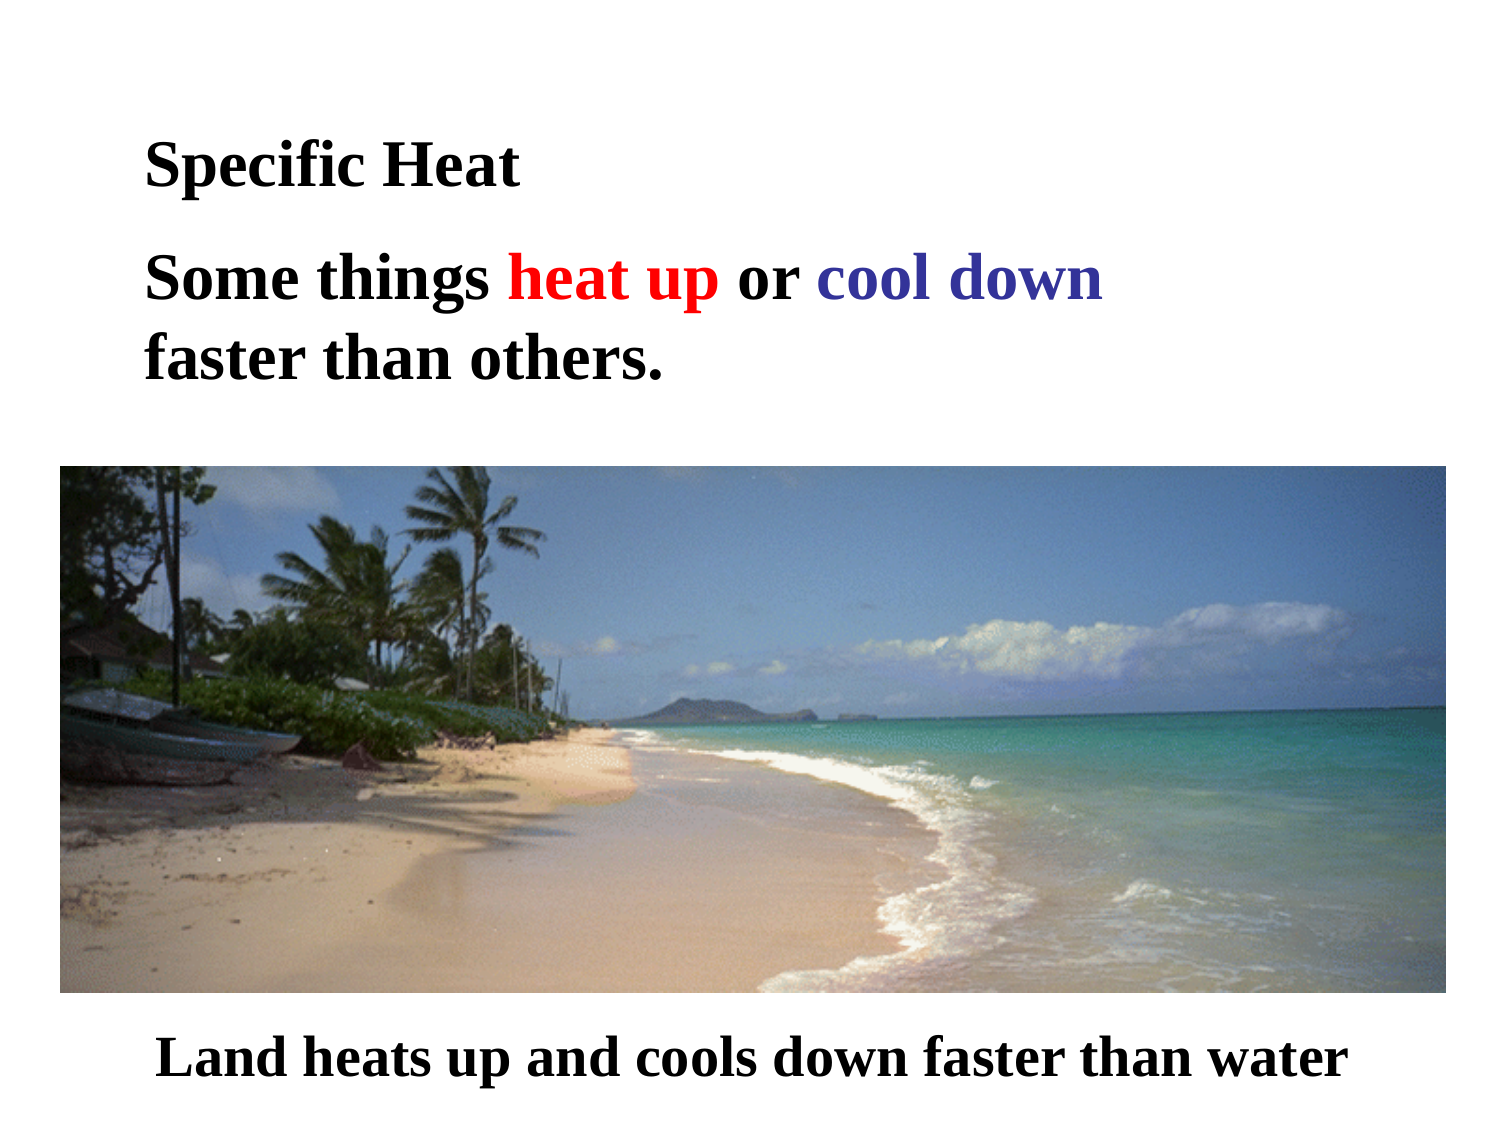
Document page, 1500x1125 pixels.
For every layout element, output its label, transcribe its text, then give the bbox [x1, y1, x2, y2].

picture [59, 465, 1447, 994]
text_box Land heats up and cools down faster than water [60, 1011, 1446, 1096]
text_box Specific Heat Some things heat up or cool down faster than others. [129, 112, 1367, 401]
